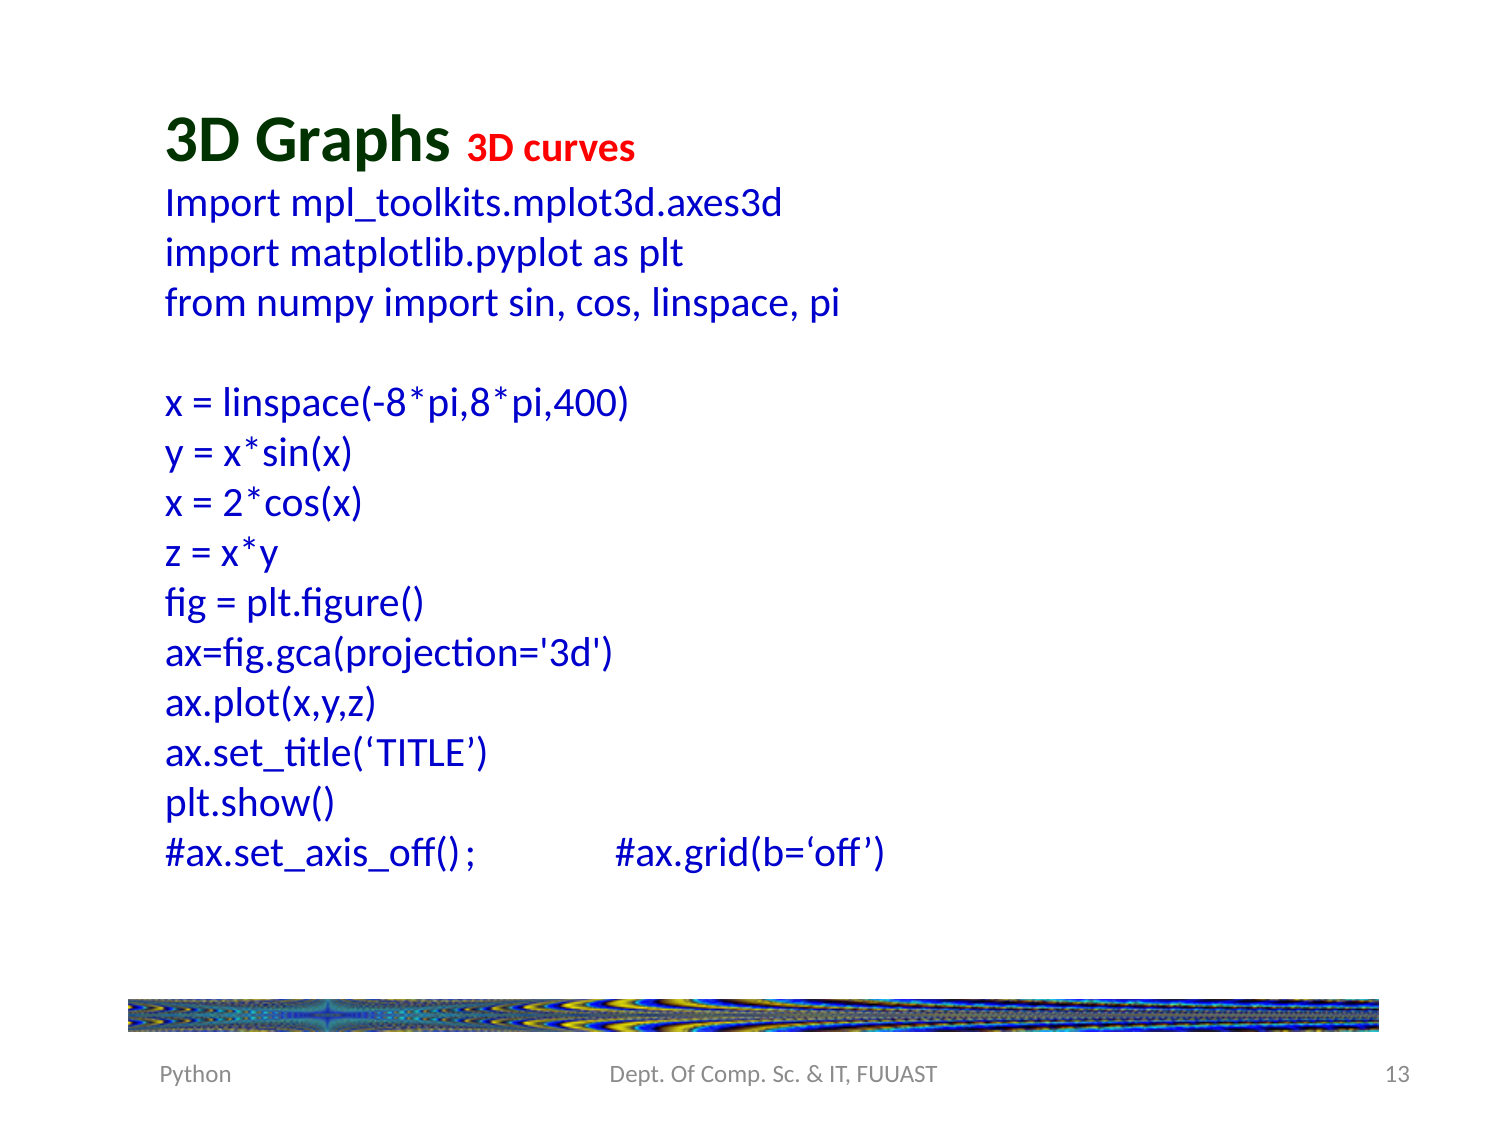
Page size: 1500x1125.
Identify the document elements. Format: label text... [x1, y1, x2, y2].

slide_number 13 [1074, 1042, 1425, 1103]
picture [128, 999, 1380, 1032]
text_box Python Dept. Of Comp. Sc. & IT, FUUAST [137, 1042, 963, 1103]
text_box 3D Graphs 3D curves Import mpl_toolkits.mplot3d.axes3d import matplotlib.pyplot as plt from numpy import sin, cos, linspace, pi x = linspace(-8*pi,8*pi,400) y = x*sin(x) x = 2*cos(x) z = x*y fig = plt.figure() ax=fig.gca(projection='3d') ax.plot(x,y,z) ax.set_title(‘TITLE’) plt.show() #ax.set_axis_off() ; #ax.grid(b=‘off’) [149, 87, 1425, 883]
